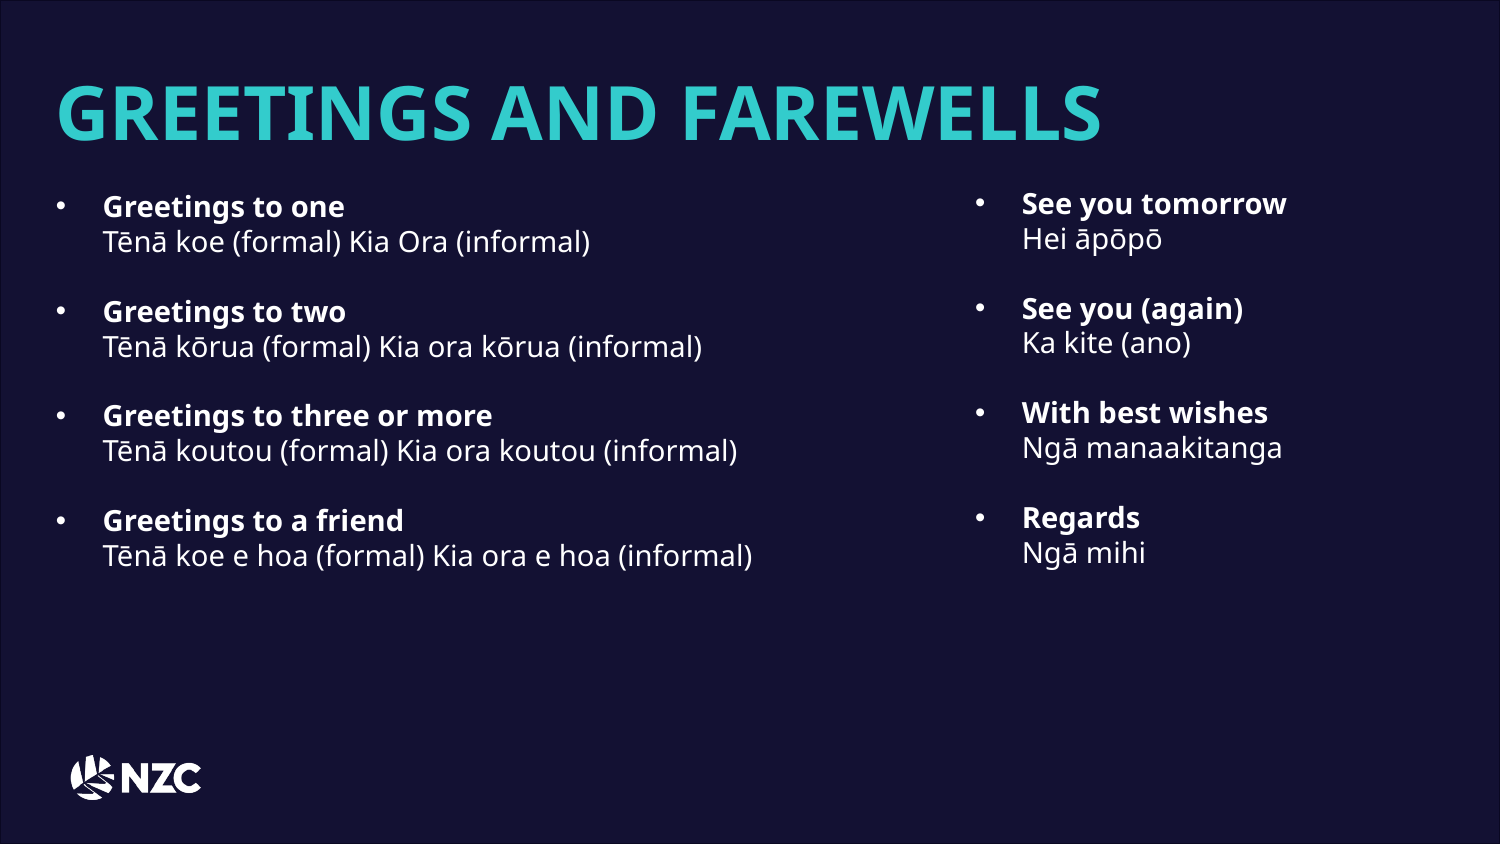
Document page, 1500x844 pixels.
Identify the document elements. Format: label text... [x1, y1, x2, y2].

picture [70, 755, 201, 800]
list Greetings to one Tēnā koe (formal) Kia Ora (informal) Greetings to two Tēnā kōrua (formal) Kia ora kōrua (informal) Greetings to three or more Tēnā koutou (formal) Kia ora koutou (informal) Greetings to a friend Tēnā koe e hoa (formal) Kia ora e hoa (informal) [55, 187, 800, 577]
list GREETINGS AND FAREWELLS [55, 78, 1429, 141]
text_box See you tomorrow Hei āpōpō See you (again) Ka kite (ano) With best wishes Ngā manaakitanga Regards Ngā mihi [974, 185, 1500, 615]
